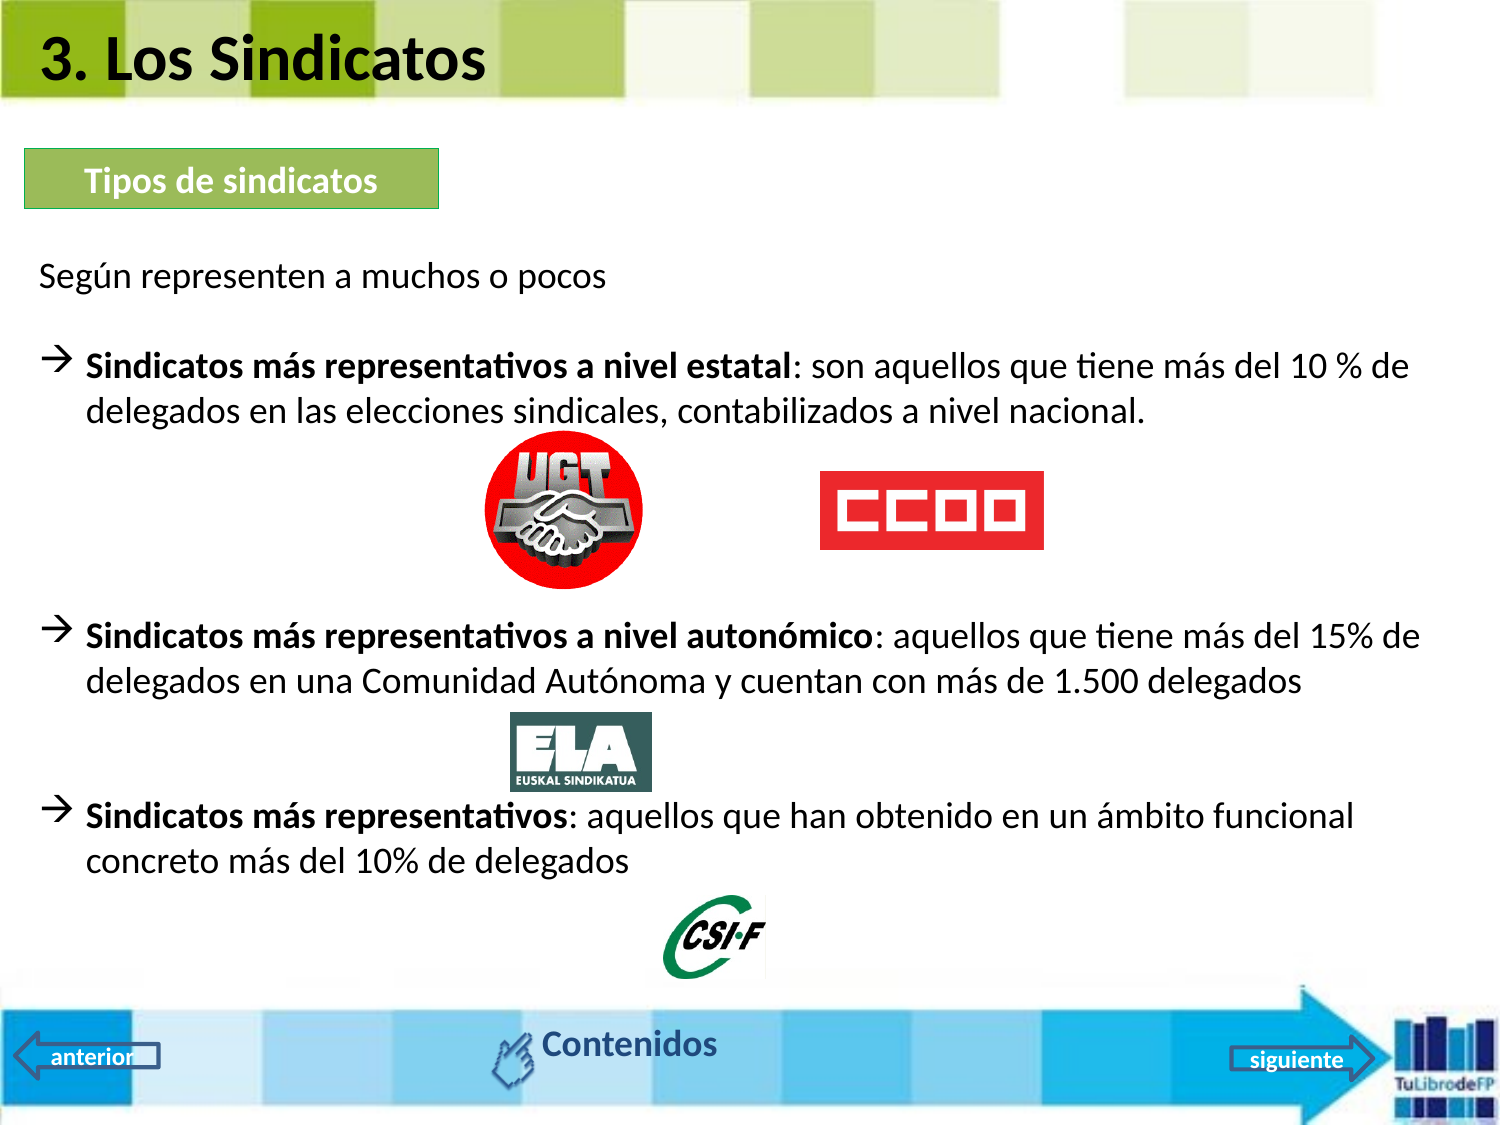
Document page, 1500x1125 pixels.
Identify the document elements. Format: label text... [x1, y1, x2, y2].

text_box anterior [12, 1030, 161, 1081]
text_box Contenidos [527, 1011, 744, 1072]
text_box Según representen a muchos o pocos Sindicatos más representativos a nivel estatal: son aquellos que tiene más del 10 % de delegados en las elecciones sindicales, contabilizados a nivel nacional. Sindicatos más representativos a nivel autonómico: aquellos que tiene más del 15% de delegados en una Comunidad Autónoma y cuentan con más de 1.500 delegados Sindicatos más representativos: aquellos que han obtenido en un ámbito funcional concreto más del 10% de delegados [24, 243, 1471, 889]
text_box 3. Los Sindicatos [24, 6, 1500, 102]
text_box Tipos de sindicatos [24, 148, 439, 209]
picture [0, 0, 1500, 1125]
text_box siguiente [1229, 1034, 1376, 1083]
